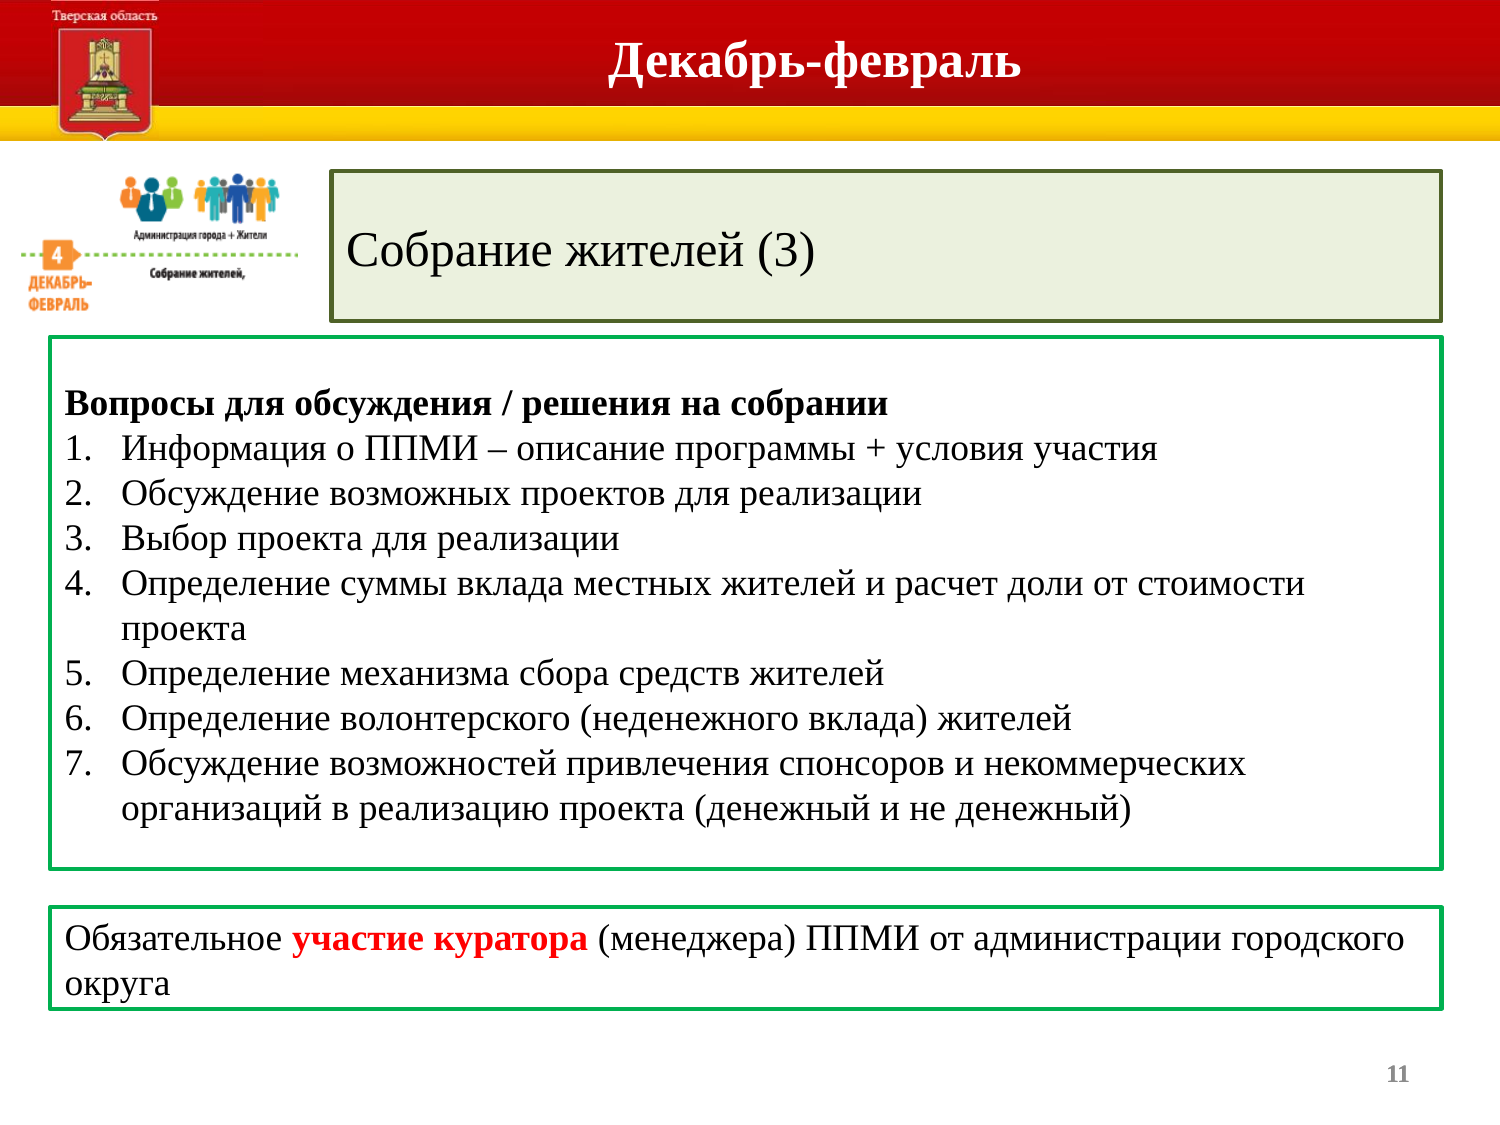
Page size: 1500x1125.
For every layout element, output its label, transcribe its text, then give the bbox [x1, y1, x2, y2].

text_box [19, 155, 299, 337]
text_box Обязательное участие куратора (менеджера) ППМИ от администрации городского округа [48, 905, 1444, 1011]
text_box Собрание жителей (3) [329, 169, 1443, 323]
picture [0, 0, 1500, 141]
title Декабрь-февраль [206, 17, 1426, 97]
text_box Вопросы для обсуждения / решения на собрании Информация о ППМИ – описание программы + условия участия Обсуждение возможных проектов для реализации Выбор проекта для реализации Определение суммы вклада местных жителей и расчет доли от стоимости проекта Определение механизма сбора средств жителей Определение волонтерского (неденежного вклада) жителей Обсуждение возможностей привлечения спонсоров и некоммерческих организаций в реализацию проекта (денежный и не денежный) [48, 335, 1444, 871]
text_box 11 [1074, 1042, 1425, 1103]
